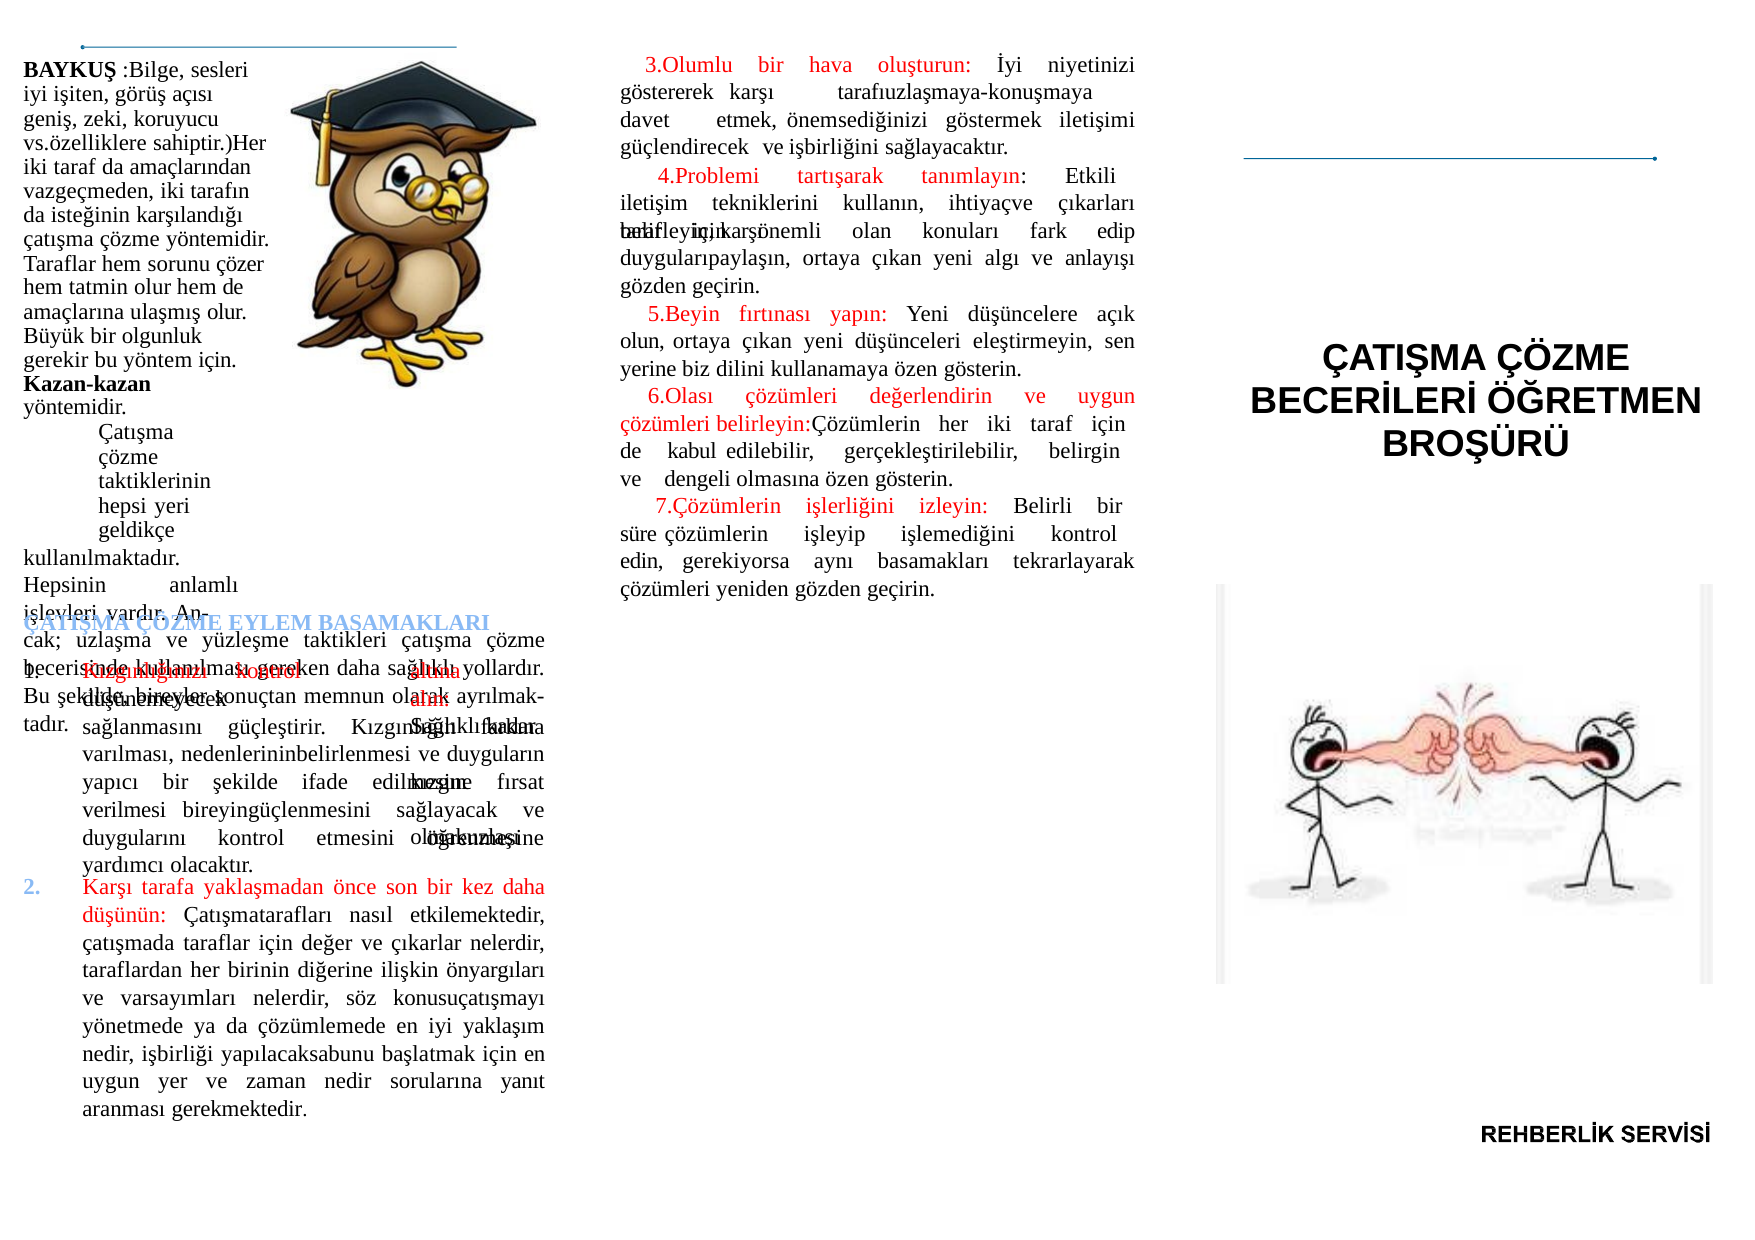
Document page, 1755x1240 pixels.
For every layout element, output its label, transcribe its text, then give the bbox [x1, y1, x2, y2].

text_box [1621, 1125, 1635, 1143]
text_box [1546, 1125, 1560, 1143]
text_box kontrol altına alın: Sağlıklı kadar kızgın olmakuzlaşı [233, 653, 546, 709]
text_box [80, 44, 542, 391]
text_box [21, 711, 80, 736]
text_box 1. Kızgınlığınızı düşünemeyecek [21, 653, 232, 711]
text_box [1530, 1125, 1545, 1143]
text_box [1684, 1121, 1688, 1143]
text_box sağlanmasını güçleştirir. Kızgınlığın farkına varılması, nedenlerininbelirlenmesi ve duyguların yapıcı bir şekilde ifade edilmesine fırsat verilmesi bireyingüçlenmesini sağlayacak ve duygularını kontrol etmesini öğrenmesine yardımcı olacaktır. [80, 709, 546, 869]
text_box [1578, 1125, 1591, 1143]
picture [1216, 584, 1713, 985]
text_box [1637, 1125, 1650, 1143]
text_box [1562, 1125, 1577, 1143]
text_box ÇATIŞMA ÇÖZME EYLEM BASAMAKLARI [21, 604, 497, 635]
text_box [1482, 1125, 1497, 1143]
text_box Olumlu bir hava oluşturun: İyi niyetinizi göstererek karşı tarafıuzlaşmaya-konuşmaya davet etmek, önemsediğinizi göstermek iletişimi güçlendirecek ve işbirliğini sağlayacaktır. Problemi tartışarak tanımlayın: Etkili iletişim tekniklerini kullanın, ihtiyaçve çıkarları belirleyin, karşı [617, 47, 1137, 244]
text_box [1599, 1125, 1615, 1143]
text_box 2. Karşı tarafa yaklaşmadan önce son bir kez daha düşünün: Çatışmatarafları nasıl etkilemektedir, çatışmada taraflar için değer ve çıkarlar nelerdir, taraflardan her birinin diğerine ilişkin önyargıları ve varsayımları nelerdir, söz konusuçatışmayı yönetmede ya da çözümlemede en iyi yaklaşım nedir, işbirliği yapılacaksabunu başlatmak için en uygun yer ve zaman nedir sorularına yanıt aranması gerekmektedir. [21, 869, 546, 1121]
text_box [1513, 1125, 1528, 1143]
text_box [1592, 1121, 1596, 1143]
text_box [1690, 1125, 1704, 1143]
text_box [1652, 1125, 1683, 1143]
text_box [1498, 1125, 1512, 1143]
text_box taraf için önemli olan konuları fark edip duygularıpaylaşın, ortaya çıkan yeni algı ve anlayışı gözden geçirin. [617, 213, 1136, 296]
text_box [1706, 1121, 1710, 1143]
text_box ÇATIŞMA ÇÖZME BECERİLERİ ÖĞRETMEN BROŞÜRÜ [1246, 332, 1705, 465]
text_box [1243, 156, 1657, 161]
text_box Beyin fırtınası yapın: Yeni düşüncelere açık olun, ortaya çıkan yeni düşünceleri eleştirmeyin, sen yerine biz dilini kullanamaya özen gösterin. Olası çözümleri değerlendirin ve uygun çözümleri belirleyin:Çözümlerin her iki taraf için de kabul edilebilir, gerçekleştirilebilir, belirgin ve dengeli olmasına özen gösterin. Çözümlerin işlerliğini izleyin: Belirli bir süre çözümlerin işleyip işlemediğini kontrol edin, gerekiyorsa aynı basamakları tekrarlayarak çözümleri yeniden gözden geçirin. [617, 296, 1137, 601]
text_box BAYKUŞ :Bilge, sesleri iyi işiten, görüş açısı geniş, zeki, koruyucu vs.özelliklere sahiptir.)Her iki taraf da amaçlarından vazgeçmeden, iki tarafın da isteğinin karşılandığı çatışma çözme yöntemidir. Taraflar hem sorunu çözer hem tatmin olur hem de amaçlarına ulaşmış olur. Büyük bir olgunluk gerekir bu yöntem için. Kazan-kazan yöntemidir. Çatışma çözme taktiklerinin hepsi yeri geldikçe kullanılmaktadır. Hepsinin anlamlı işlevleri vardır. An- cak; uzlaşma ve yüzleşme taktikleri çatışma çözme becerisinde kullanılması gereken daha sağlıklı yollardır. Bu şekilde, bireyler sonuçtan memnun olarak ayrılmak- tadır. [21, 53, 546, 709]
